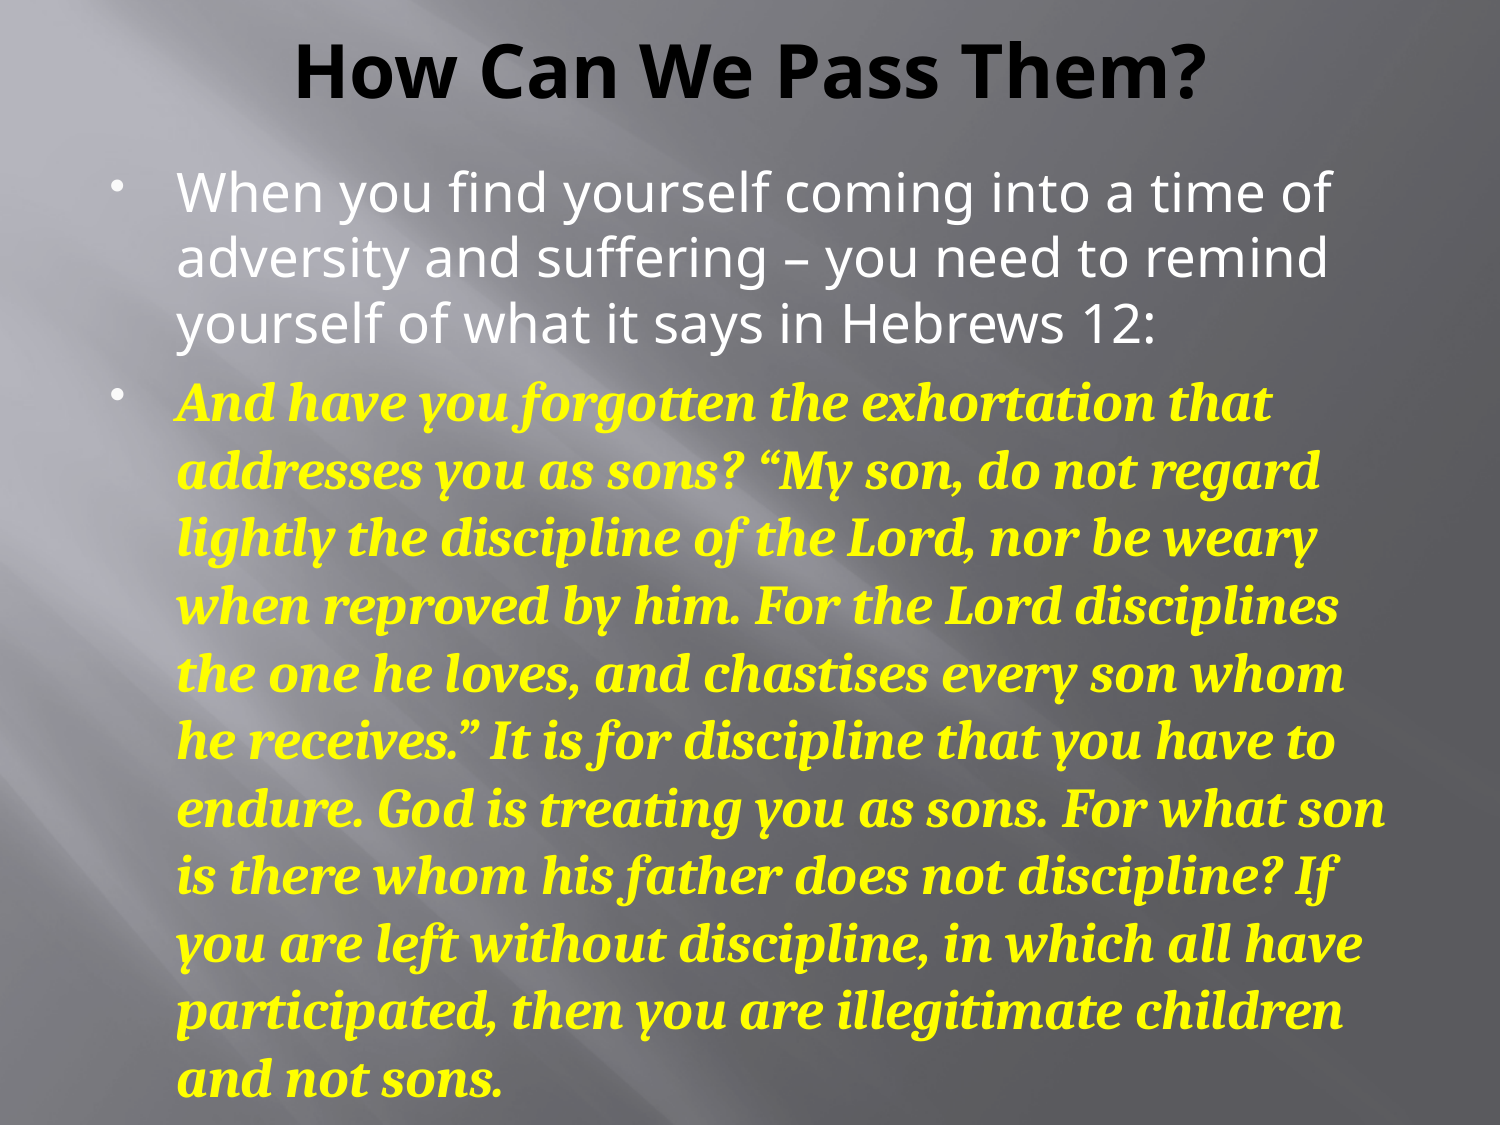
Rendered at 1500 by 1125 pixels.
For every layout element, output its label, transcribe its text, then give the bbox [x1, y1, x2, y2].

title How Can We Pass Them? [0, 0, 1500, 138]
list When you find yourself coming into a time of adversity and suffering – you need to remind yourself of what it says in Hebrews 12: And have you forgotten the exhortation that addresses you as sons? “My son, do not regard lightly the discipline of the Lord, nor be weary when reproved by him. For the Lord disciplines the one he loves, and chastises every son whom he receives.” It is for discipline that you have to endure. God is treating you as sons. For what son is there whom his father does not discipline? If you are left without discipline, in which all have participated, then you are illegitimate children and not sons. [75, 149, 1425, 1125]
